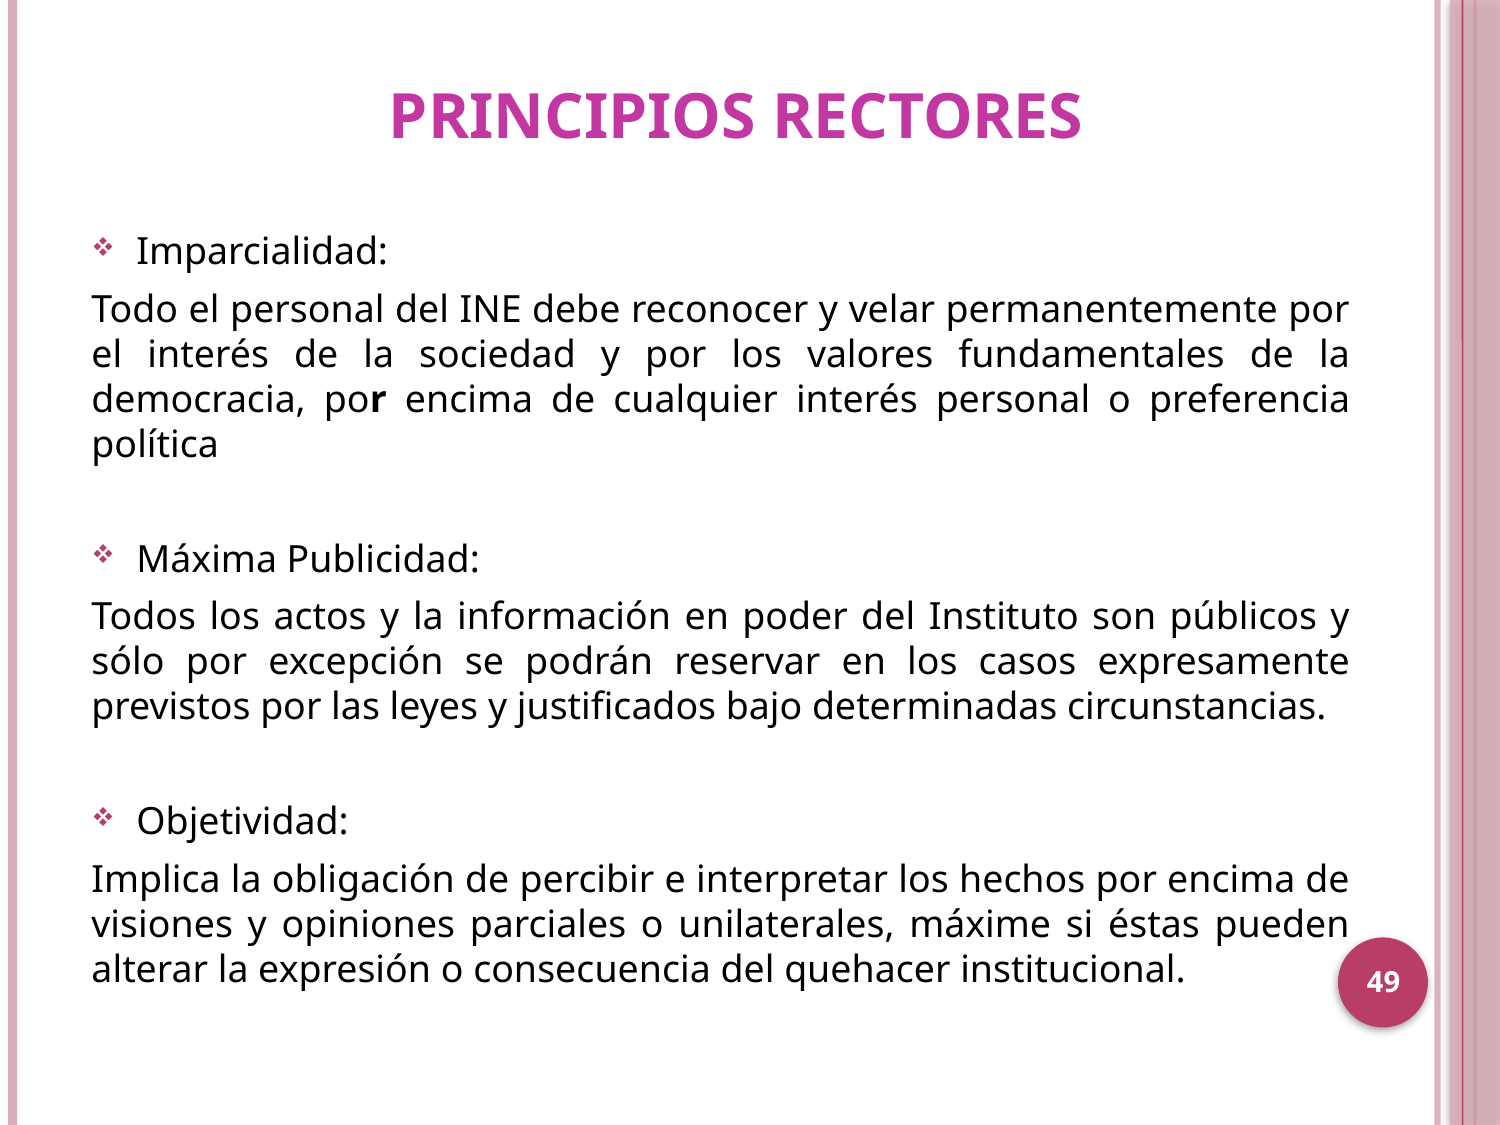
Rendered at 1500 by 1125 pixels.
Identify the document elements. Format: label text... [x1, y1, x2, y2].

slide_number 49 [1333, 940, 1434, 1027]
list Imparcialidad: Todo el personal del INE debe reconocer y velar permanentemente por el interés de la sociedad y por los valores fundamentales de la democracia, por encima de cualquier interés personal o preferencia política Máxima Publicidad: Todos los actos y la información en poder del Instituto son públicos y sólo por excepción se podrán reservar en los casos expresamente previstos por las leyes y justificados bajo determinadas circunstancias. Objetividad: Implica la obligación de percibir e interpretar los hechos por encima de visiones y opiniones parciales o unilaterales, máxime si éstas pueden alterar la expresión o consecuencia del quehacer institucional. [76, 219, 1366, 1083]
title PRINCIPIOS RECTORES [123, 54, 1349, 159]
